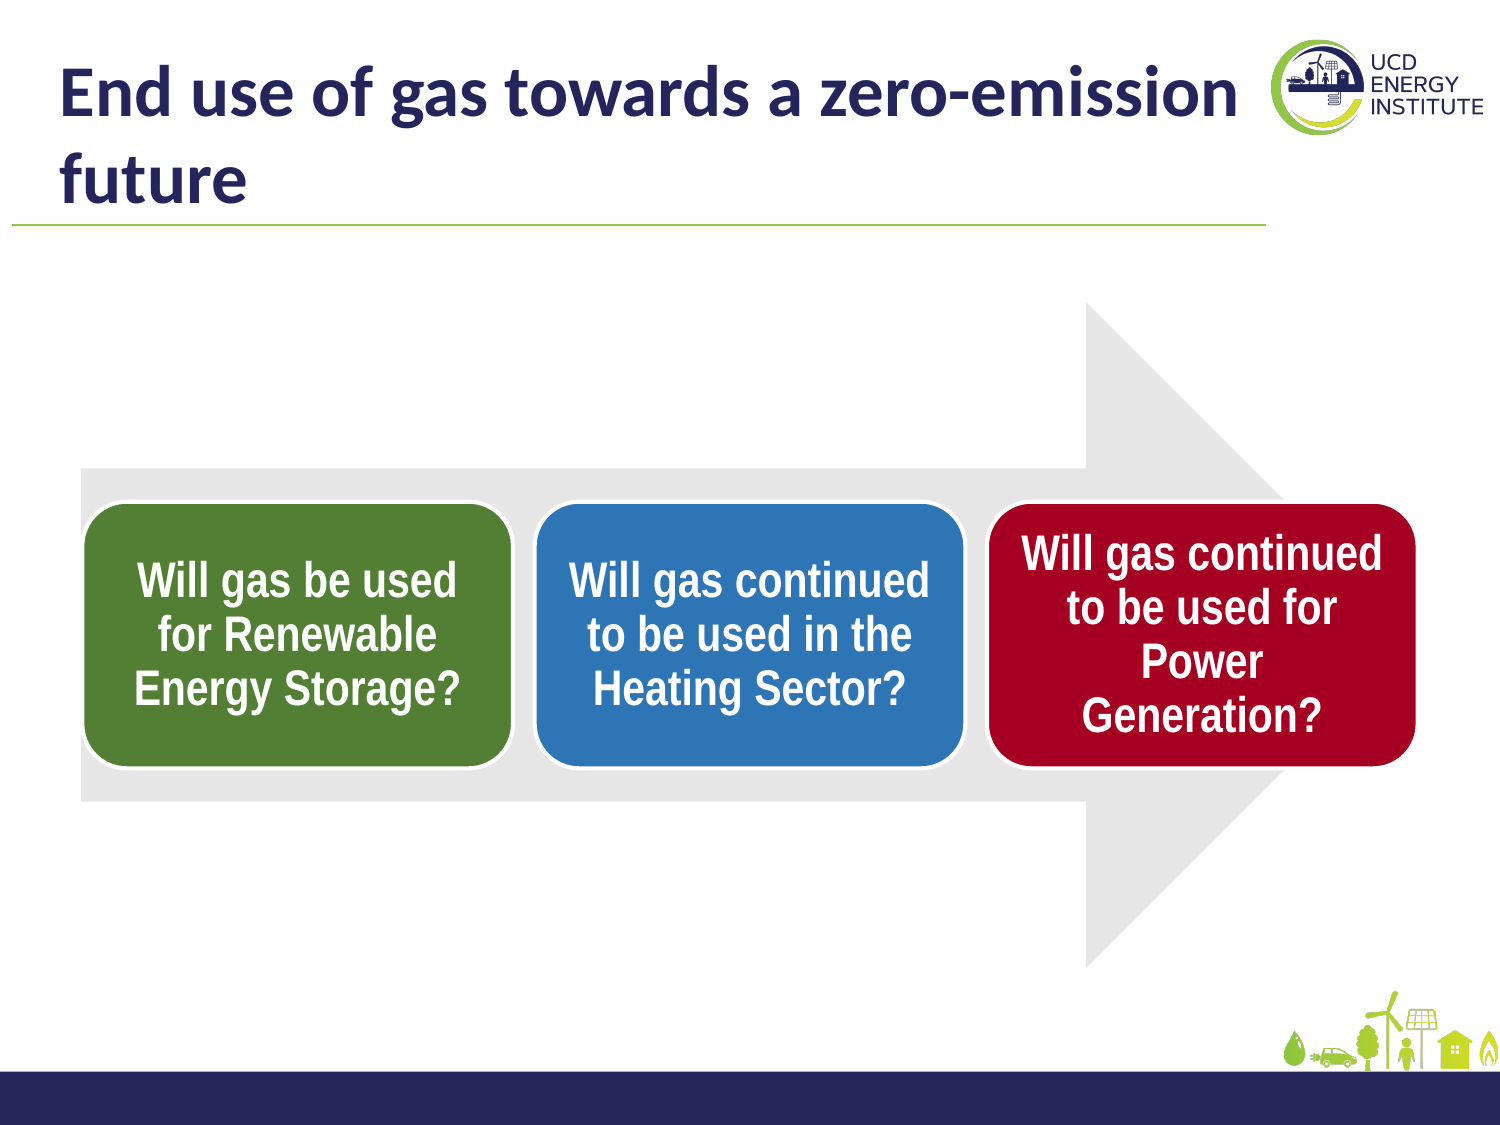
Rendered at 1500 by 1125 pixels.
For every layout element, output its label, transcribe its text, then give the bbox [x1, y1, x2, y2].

text_box End use of gas towards a zero-emission future [44, 35, 1299, 219]
text_box Will gas be used for Renewable Energy Storage? [80, 499, 516, 771]
picture [1281, 988, 1500, 1072]
text_box [0, 1071, 1500, 1125]
text_box [80, 301, 1284, 969]
text_box Will gas continued to be used in the Heating Sector? [532, 499, 968, 771]
picture [1265, 35, 1488, 140]
text_box Will gas continued to be used for Power Generation? [984, 499, 1420, 771]
